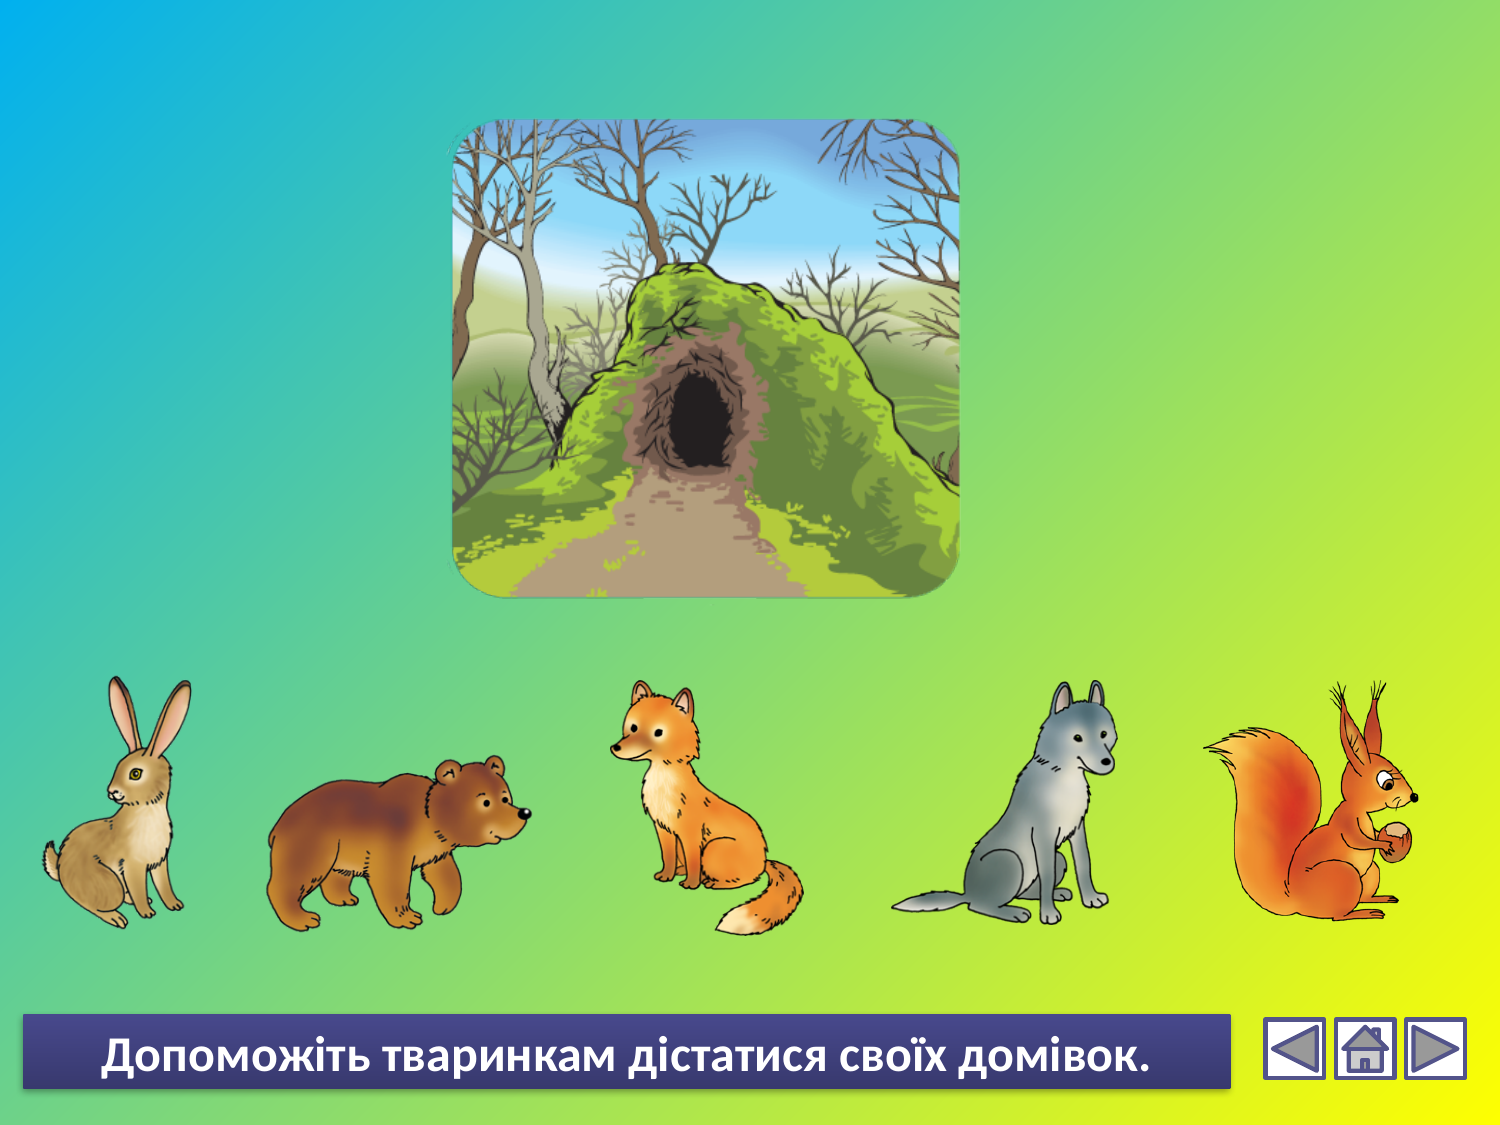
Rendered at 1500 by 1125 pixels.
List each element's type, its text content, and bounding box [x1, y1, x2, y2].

picture [421, 70, 992, 641]
picture [34, 667, 203, 936]
picture [257, 749, 539, 942]
text_box [1404, 1017, 1467, 1080]
picture [890, 679, 1120, 926]
picture [609, 679, 806, 937]
picture [1201, 679, 1420, 922]
text_box [1334, 1017, 1397, 1080]
text_box [1263, 1017, 1326, 1080]
text_box Допоможіть тваринкам дістатися своїх домівок. [23, 1014, 1231, 1089]
